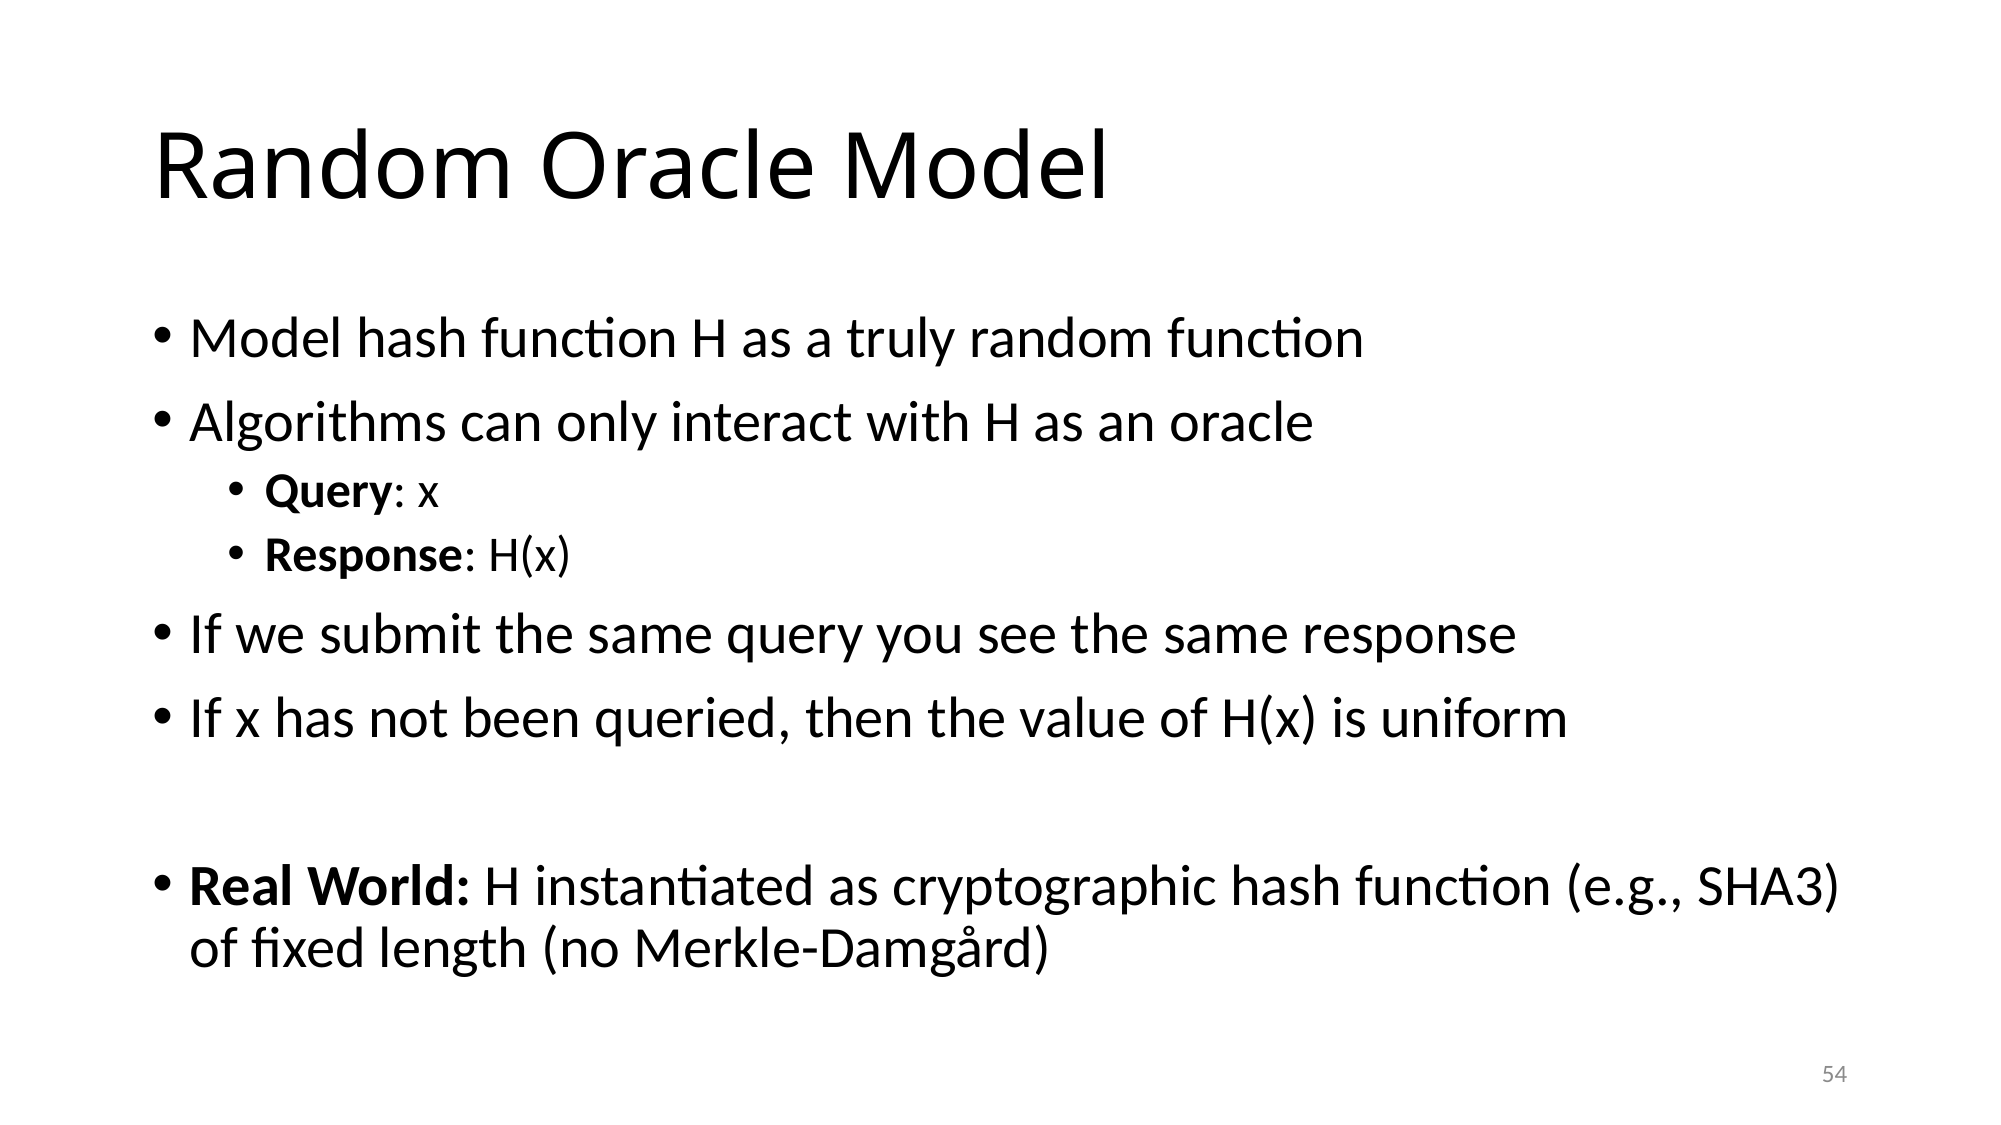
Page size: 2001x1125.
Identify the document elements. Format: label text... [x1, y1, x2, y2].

slide_number 54 [1412, 1042, 1863, 1103]
list Model hash function H as a truly random function Algorithms can only interact with H as an oracle Query: x Response: H(x) If we submit the same query you see the same response If x has not been queried, then the value of H(x) is uniform Real World: H instantiated as cryptographic hash function (e.g., SHA3) of fixed length (no Merkle-Damgård) [137, 299, 1863, 1014]
title Random Oracle Model [137, 59, 1863, 278]
